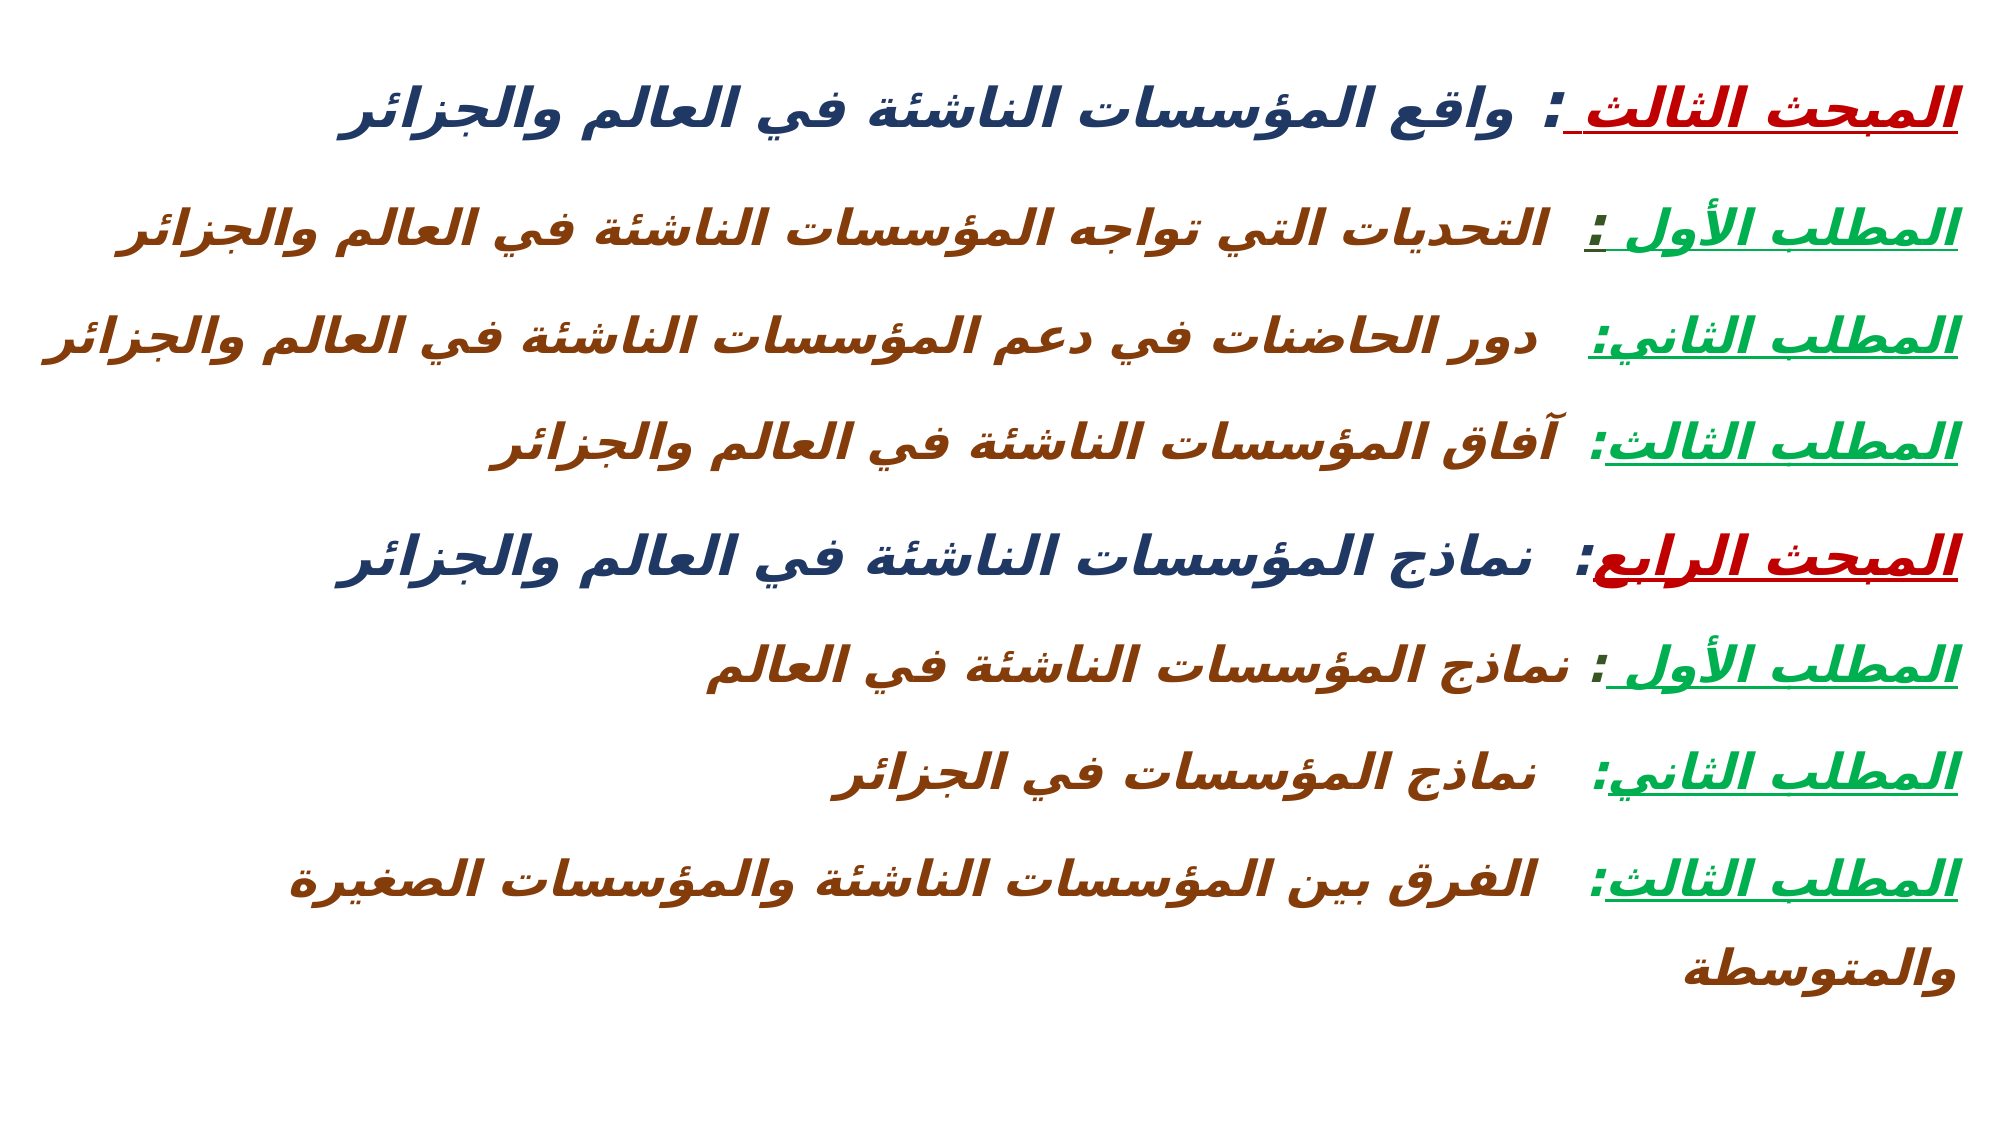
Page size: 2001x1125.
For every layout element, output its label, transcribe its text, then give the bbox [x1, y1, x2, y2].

list المبحث الثالث : واقع المؤسسات الناشئة في العالم والجزائر المطلب الأول : التحديات التي تواجه المؤسسات الناشئة في العالم والجزائر المطلب الثاني: دور الحاضنات في دعم المؤسسات الناشئة في العالم والجزائر المطلب الثالث: آفاق المؤسسات الناشئة في العالم والجزائر المبحث الرابع: نماذج المؤسسات الناشئة في العالم والجزائر المطلب الأول : نماذج المؤسسات الناشئة في العالم المطلب الثاني: نماذج المؤسسات في الجزائر المطلب الثالث: الفرق بين المؤسسات الناشئة والمؤسسات الصغيرة والمتوسطة [27, 17, 1973, 1089]
